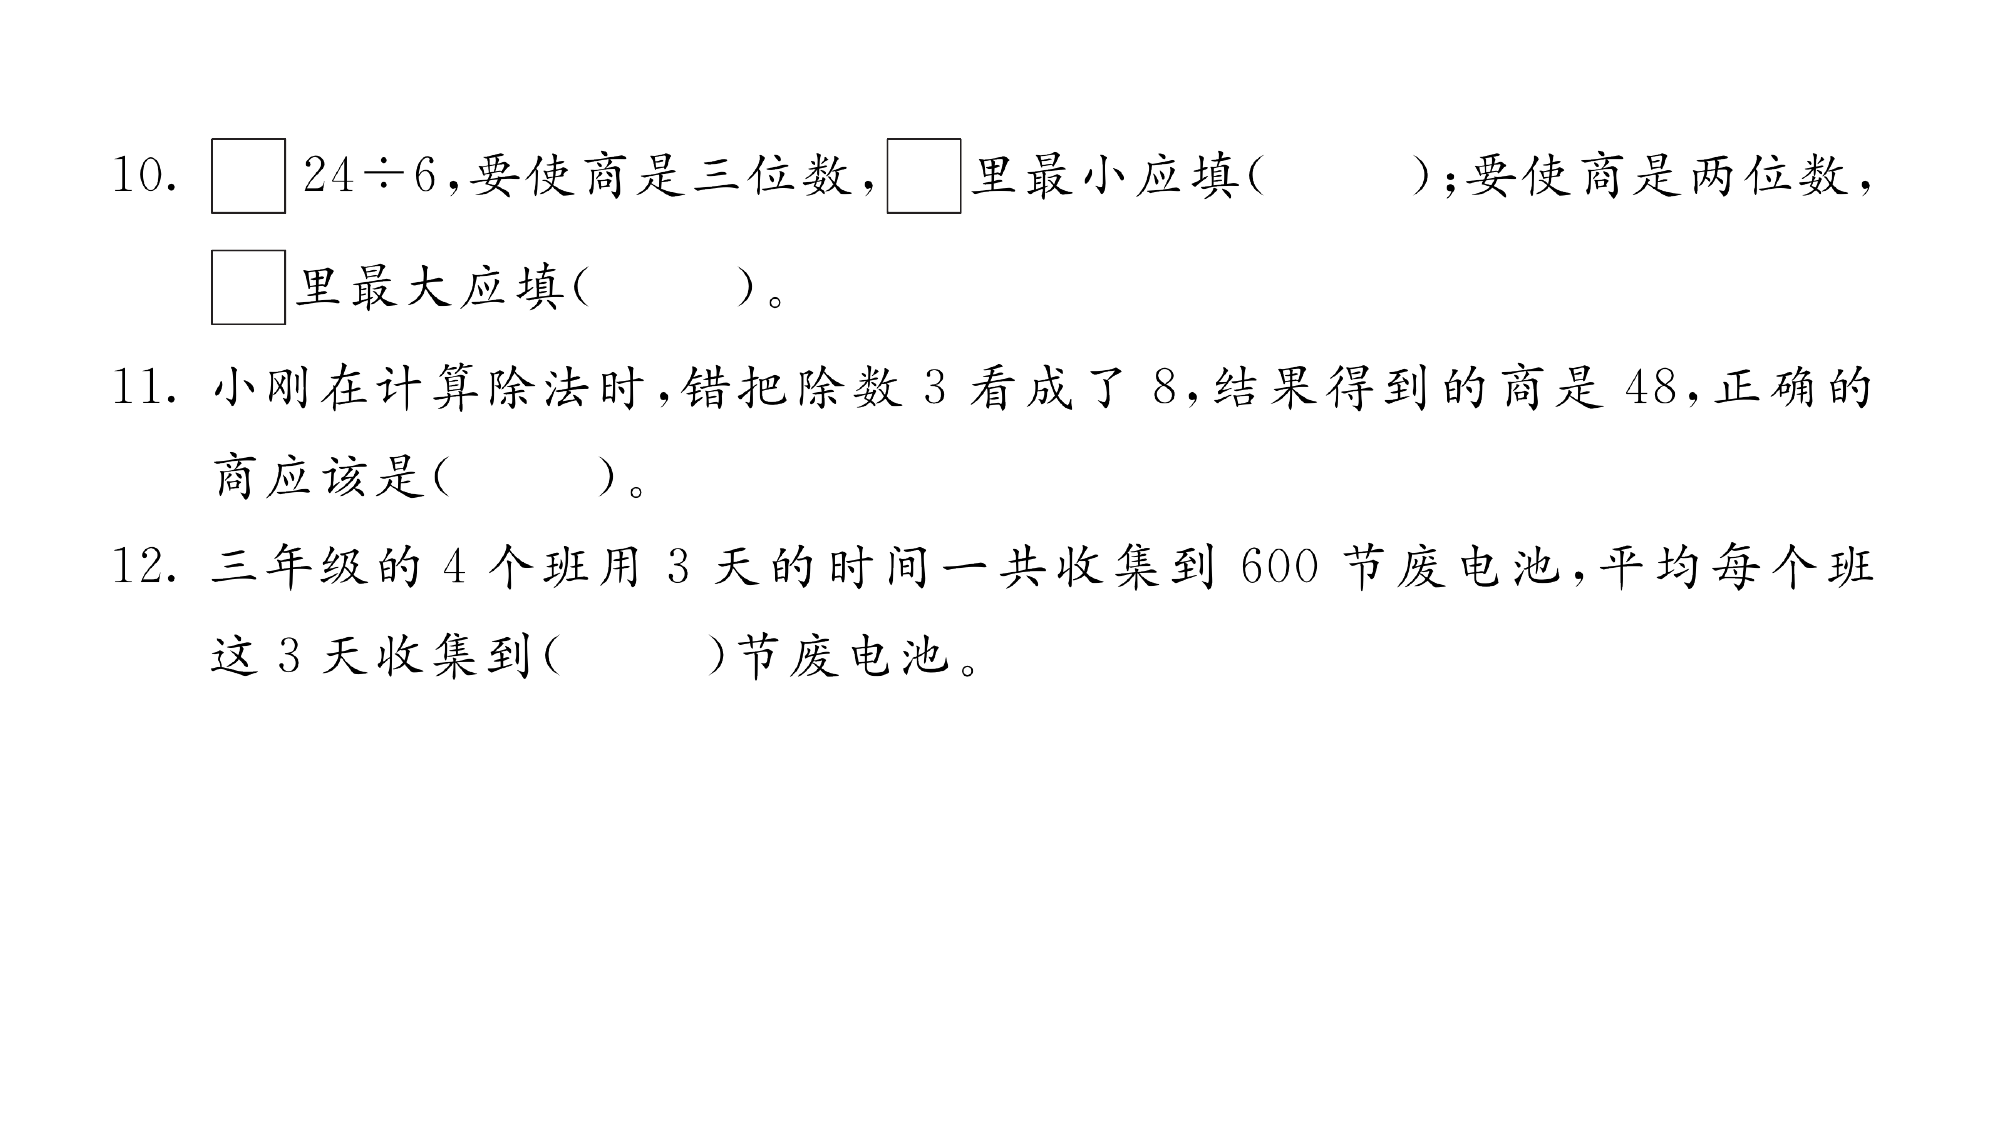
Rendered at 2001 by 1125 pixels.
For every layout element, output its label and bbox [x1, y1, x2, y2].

picture [110, 112, 2000, 696]
